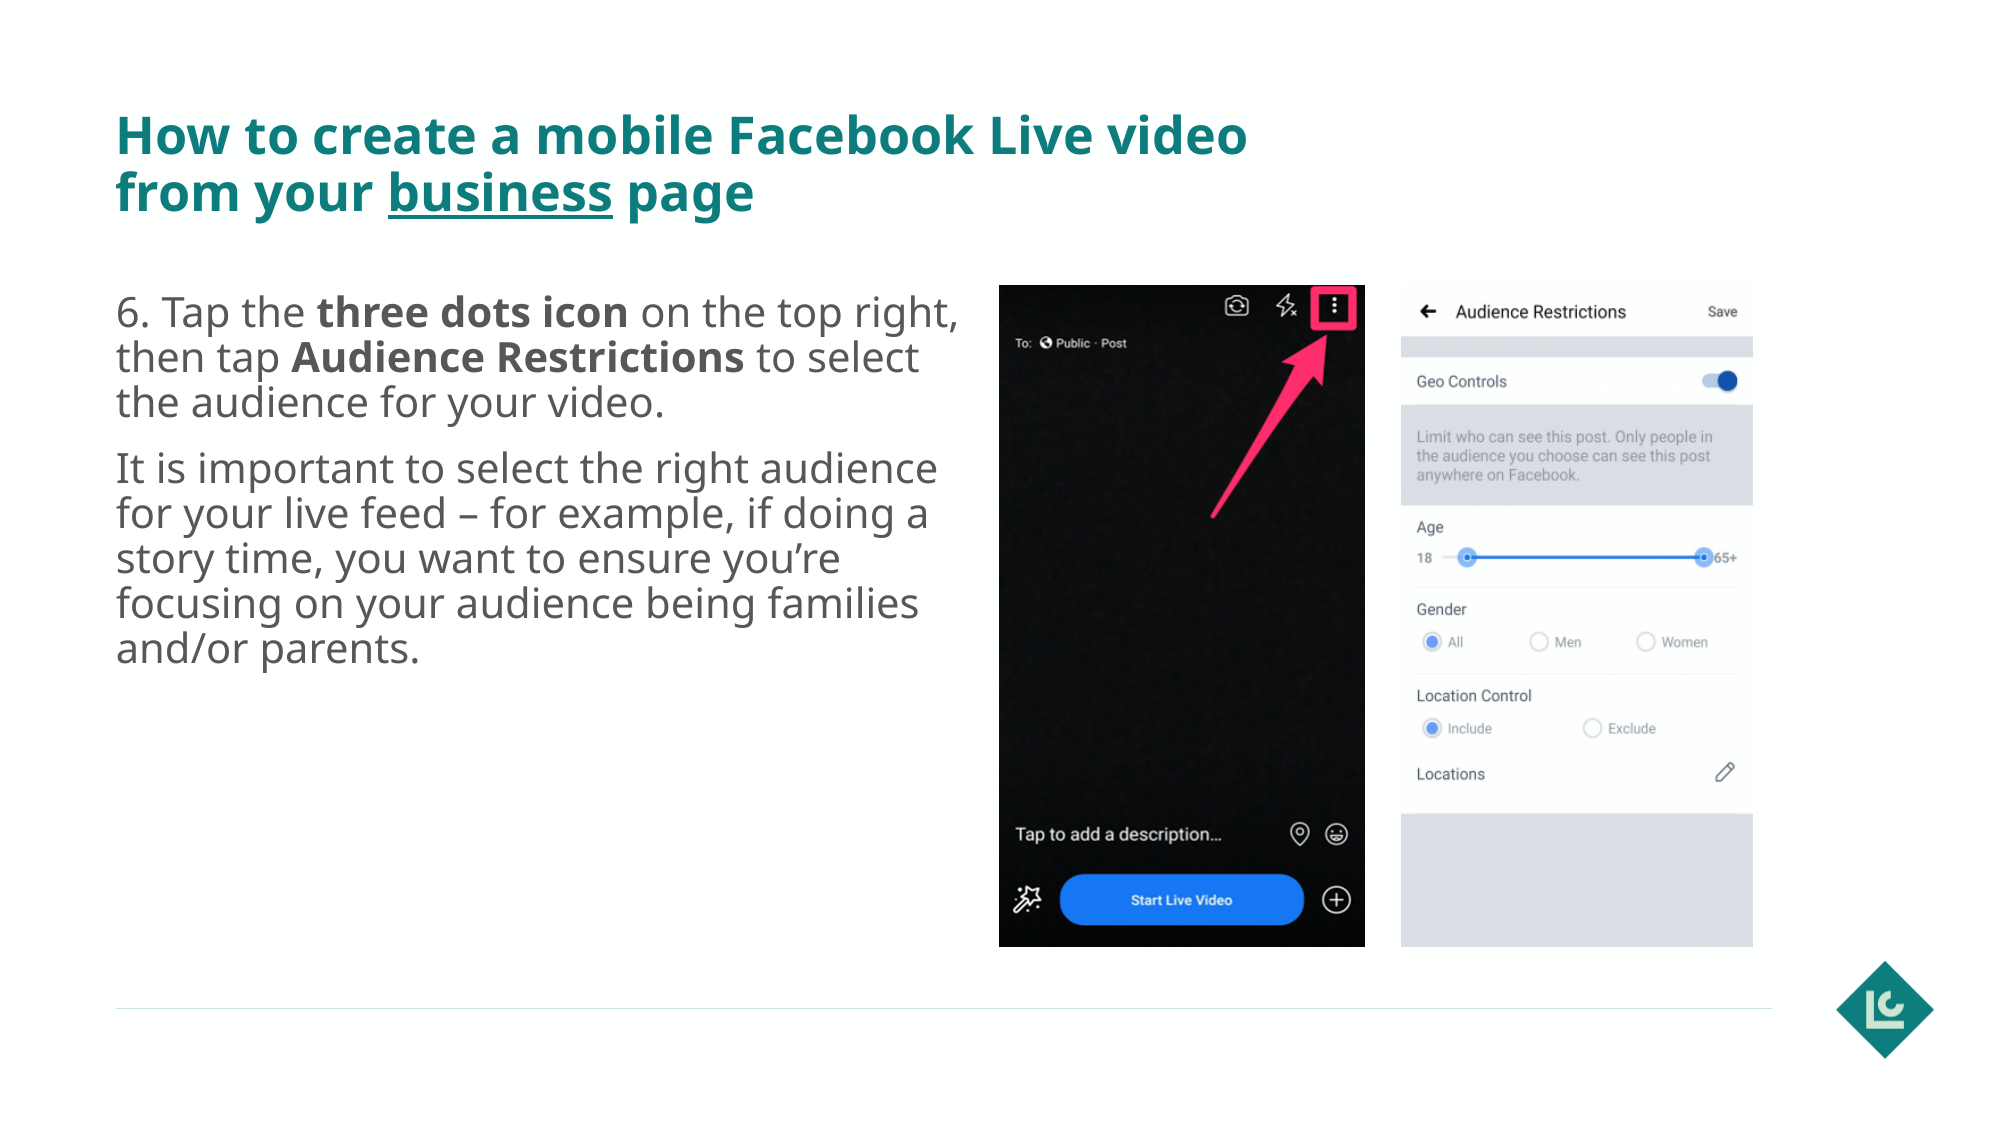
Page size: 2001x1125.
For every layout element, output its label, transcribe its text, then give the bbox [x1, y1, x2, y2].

title How to create a mobile Facebook Live video from your business page [100, 102, 1330, 171]
list 6. Tap the three dots icon on the top right, then tap Audience Restrictions to select the audience for your video. It is important to select the right audience for your live feed – for example, if doing a story time, you want to ensure you’re focusing on your audience being families and/or parents. [101, 213, 1934, 947]
picture [999, 285, 1365, 947]
picture [1836, 961, 1934, 1059]
picture [1401, 285, 1753, 947]
